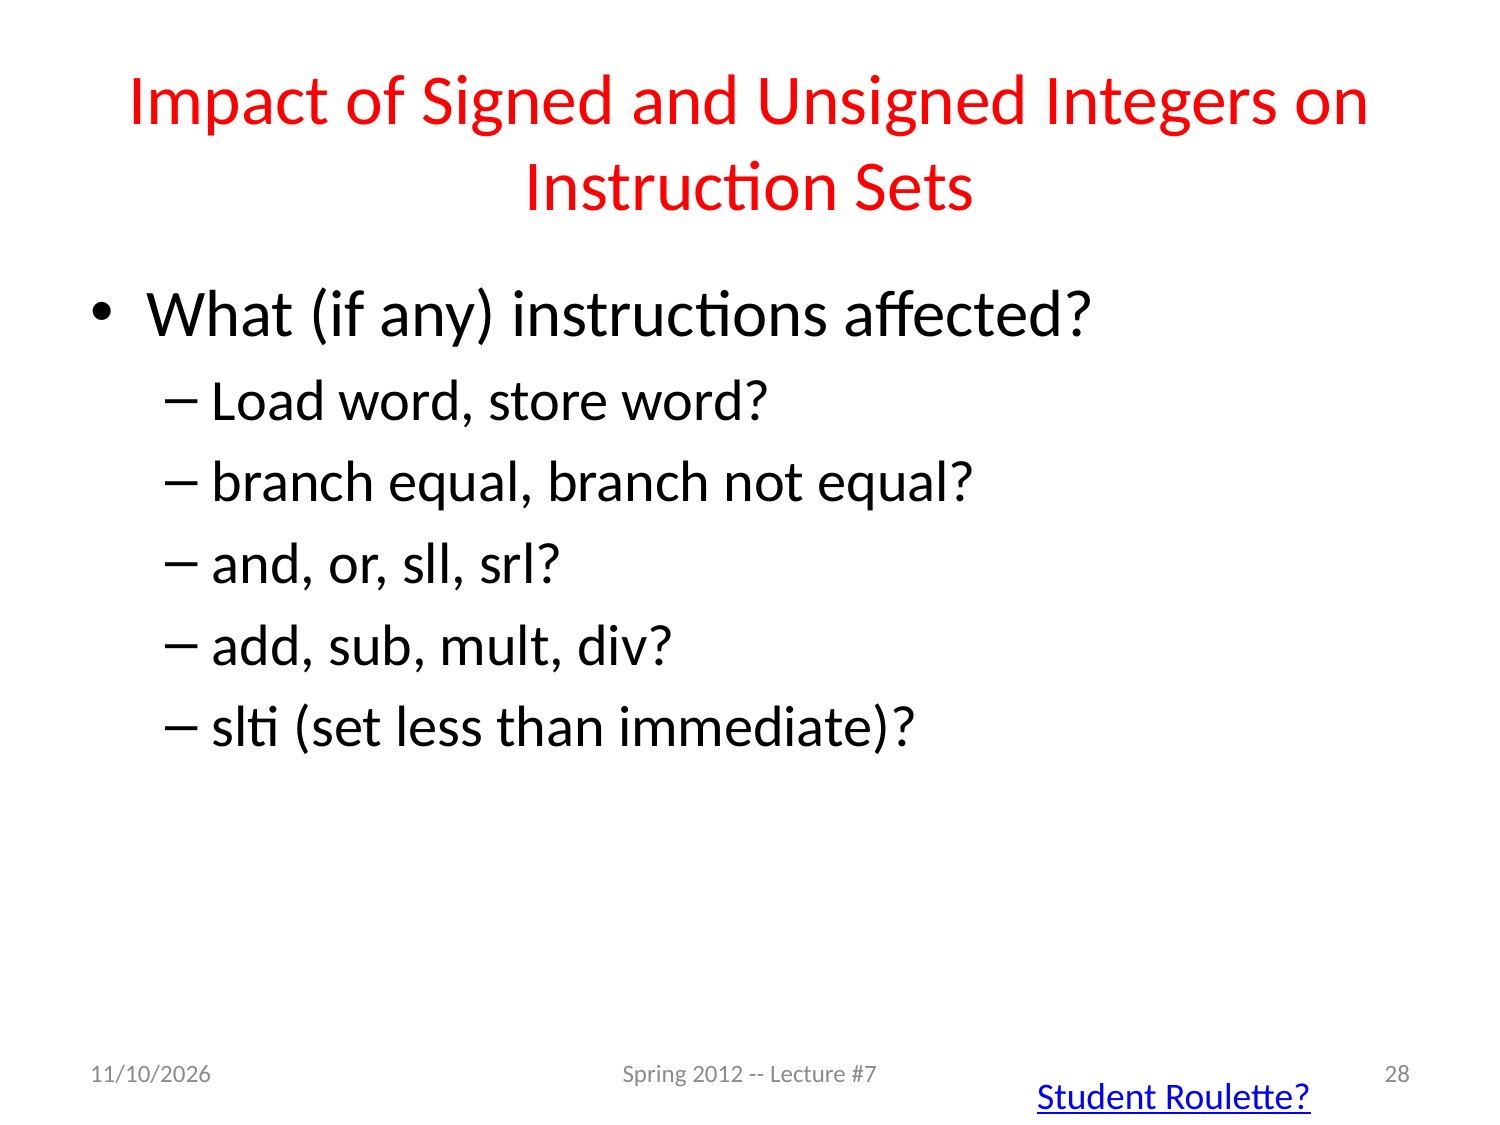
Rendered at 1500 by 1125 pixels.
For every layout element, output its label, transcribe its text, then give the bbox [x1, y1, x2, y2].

title Impact of Signed and Unsigned Integers on Instruction Sets [75, 45, 1425, 233]
slide_number 28 [1074, 1042, 1425, 1103]
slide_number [75, 1042, 425, 1103]
list What (if any) instructions affected? Load word, store word? branch equal, branch not equal? and, or, sll, srl? add, sub, mult, div? slti (set less than immediate)? [75, 262, 1425, 1005]
text_box Student Roulette? [1022, 1064, 1327, 1125]
footer Spring 2012 -- Lecture #7 [512, 1042, 988, 1103]
